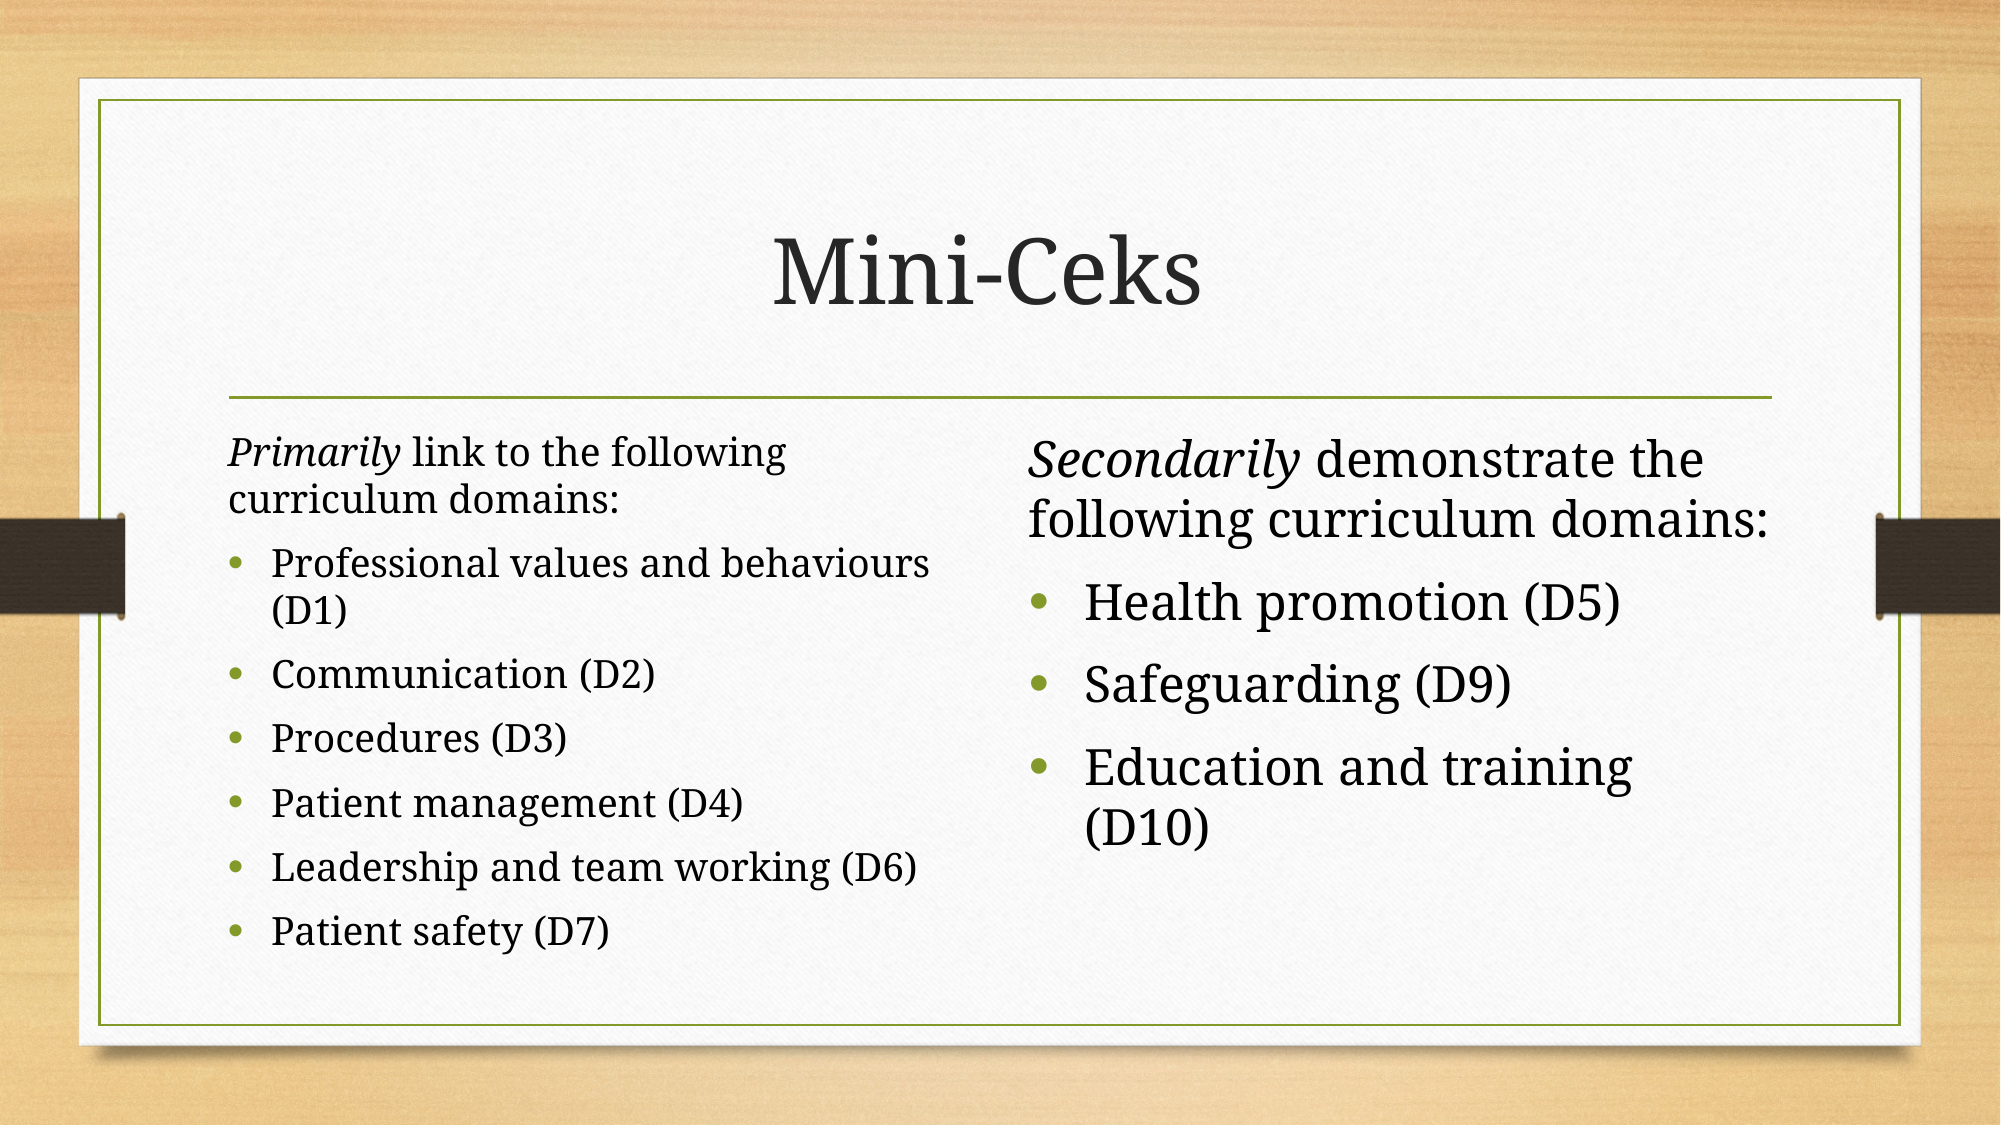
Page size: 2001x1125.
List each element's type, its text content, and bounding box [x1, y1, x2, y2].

list Primarily link to the following curriculum domains: Professional values and behaviours (D1) Communication (D2) Procedures (D3) Patient management (D4) Leadership and team working (D6) Patient safety (D7) [213, 420, 987, 963]
picture [0, 0, 2001, 1125]
title Mini-Ceks [212, 161, 1788, 375]
list Secondarily demonstrate the following curriculum domains: Health promotion (D5) Safeguarding (D9) Education and training (D10) [1013, 420, 1788, 963]
